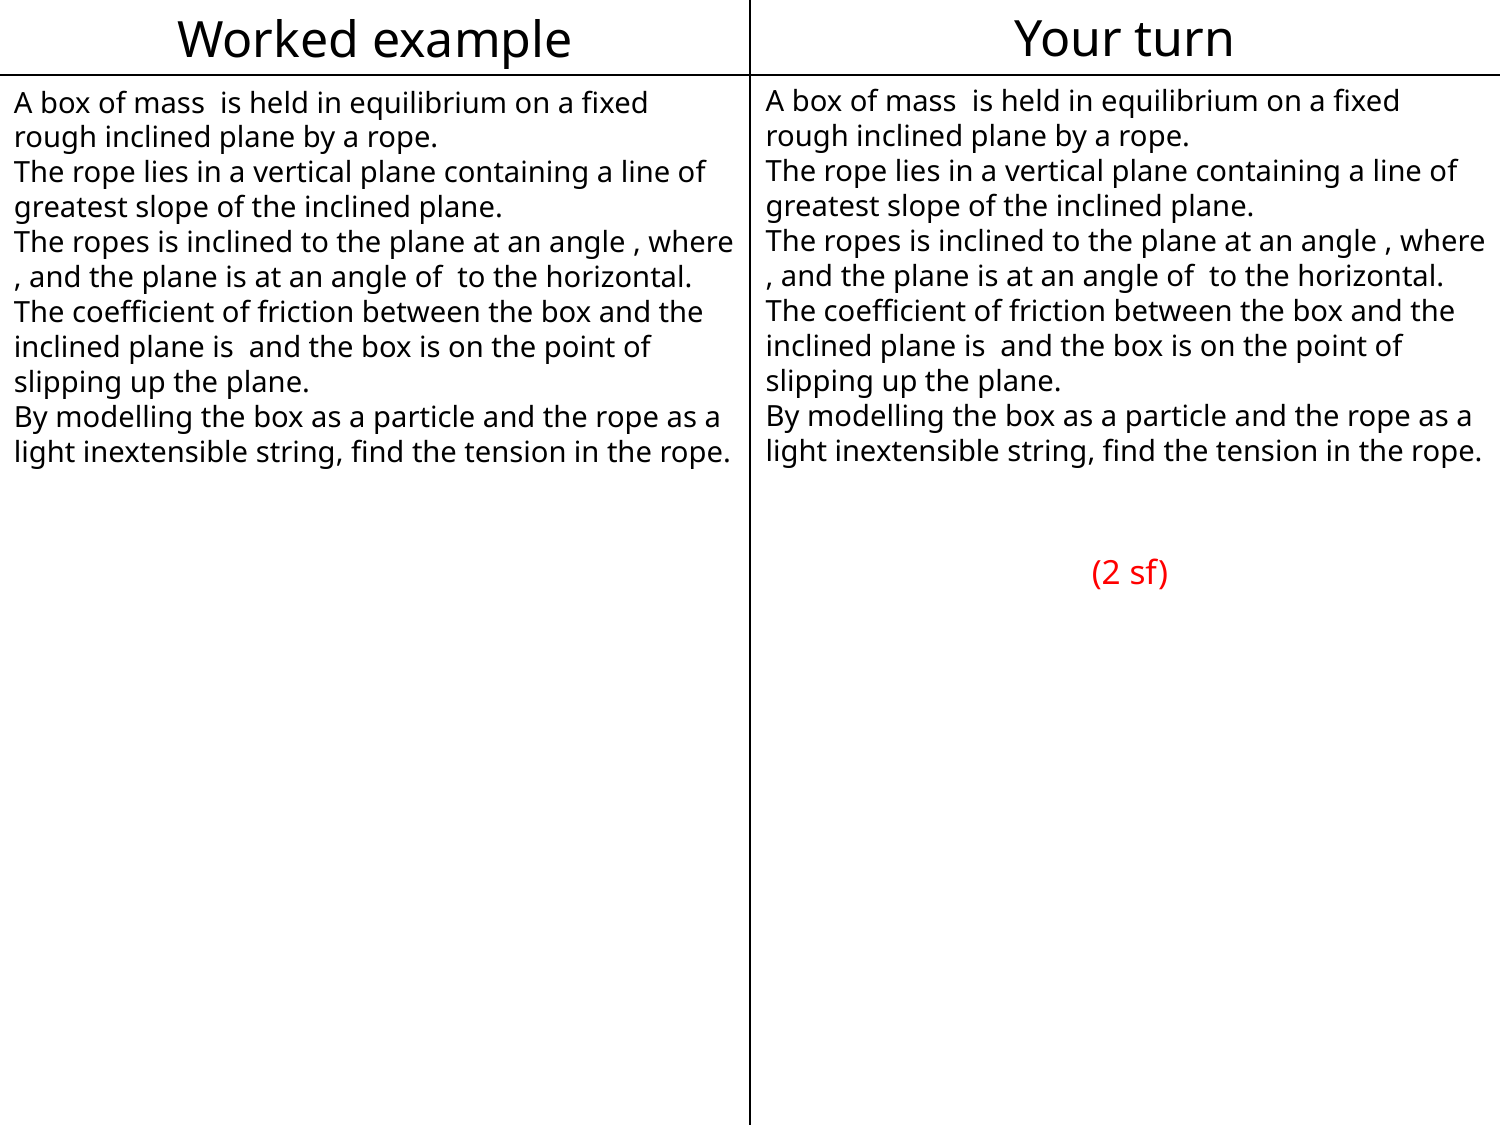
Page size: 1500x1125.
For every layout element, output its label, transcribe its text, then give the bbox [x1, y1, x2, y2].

text_box Your turn [751, 0, 1500, 74]
text_box Worked example [0, 0, 749, 74]
